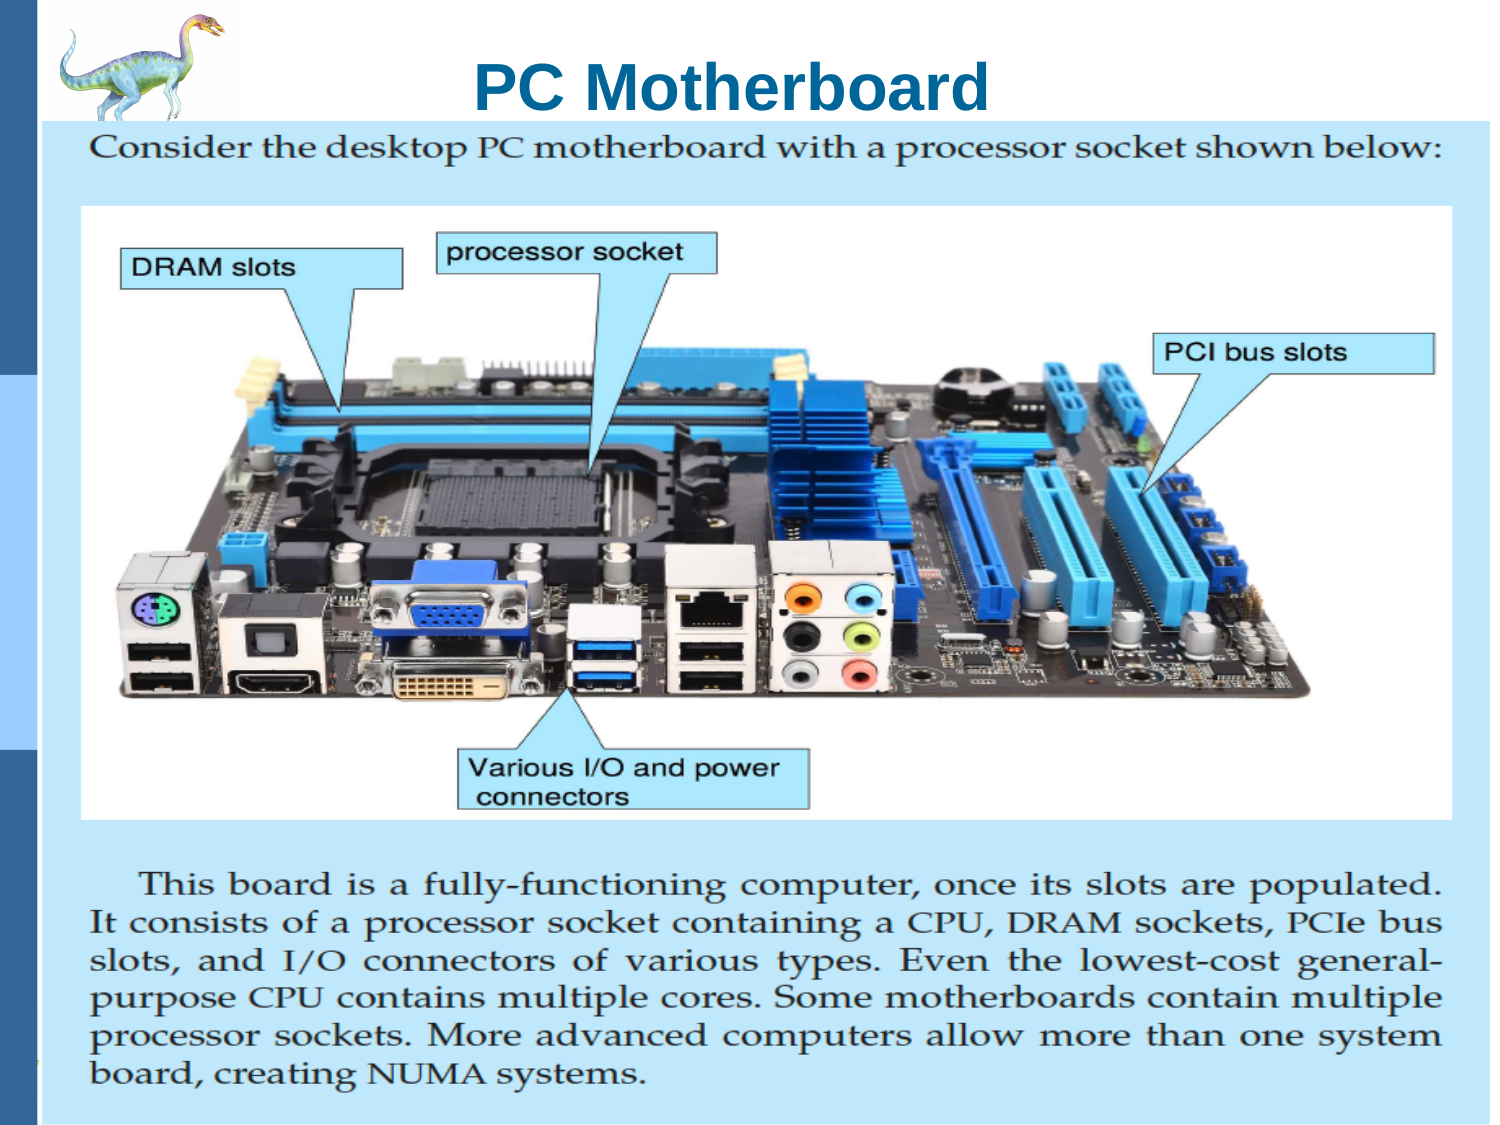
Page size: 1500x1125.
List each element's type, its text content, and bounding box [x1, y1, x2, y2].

picture [46, 0, 243, 120]
title PC Motherboard [75, 36, 1390, 119]
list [39, 120, 1490, 1125]
